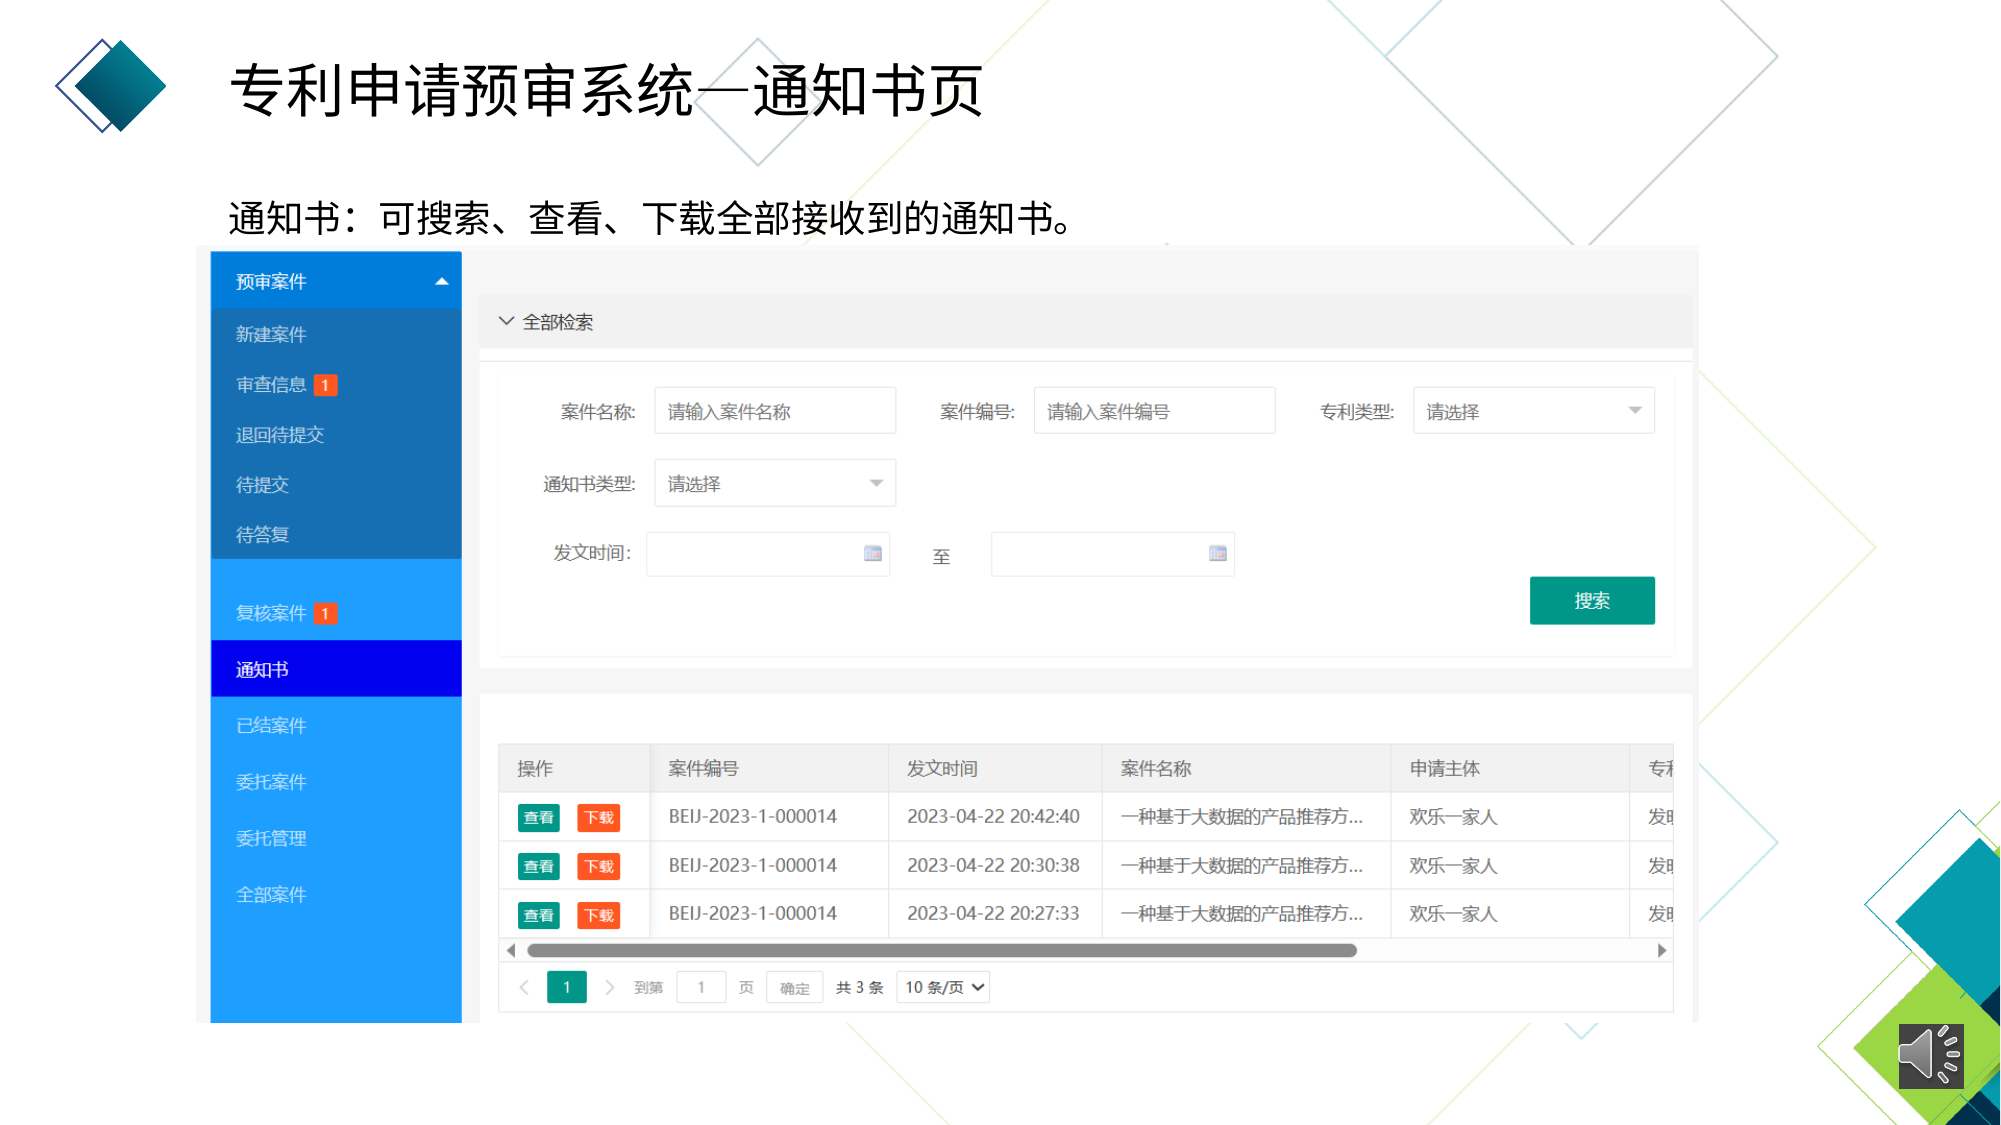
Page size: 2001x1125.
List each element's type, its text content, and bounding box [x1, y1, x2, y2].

text_box 专利申请预审系统—通知书页 [214, 46, 1288, 132]
picture [1798, 691, 2001, 1125]
picture [196, 245, 1699, 1023]
text_box 通知书：可搜索、查看、下载全部接收到的通知书。 [214, 164, 1774, 247]
